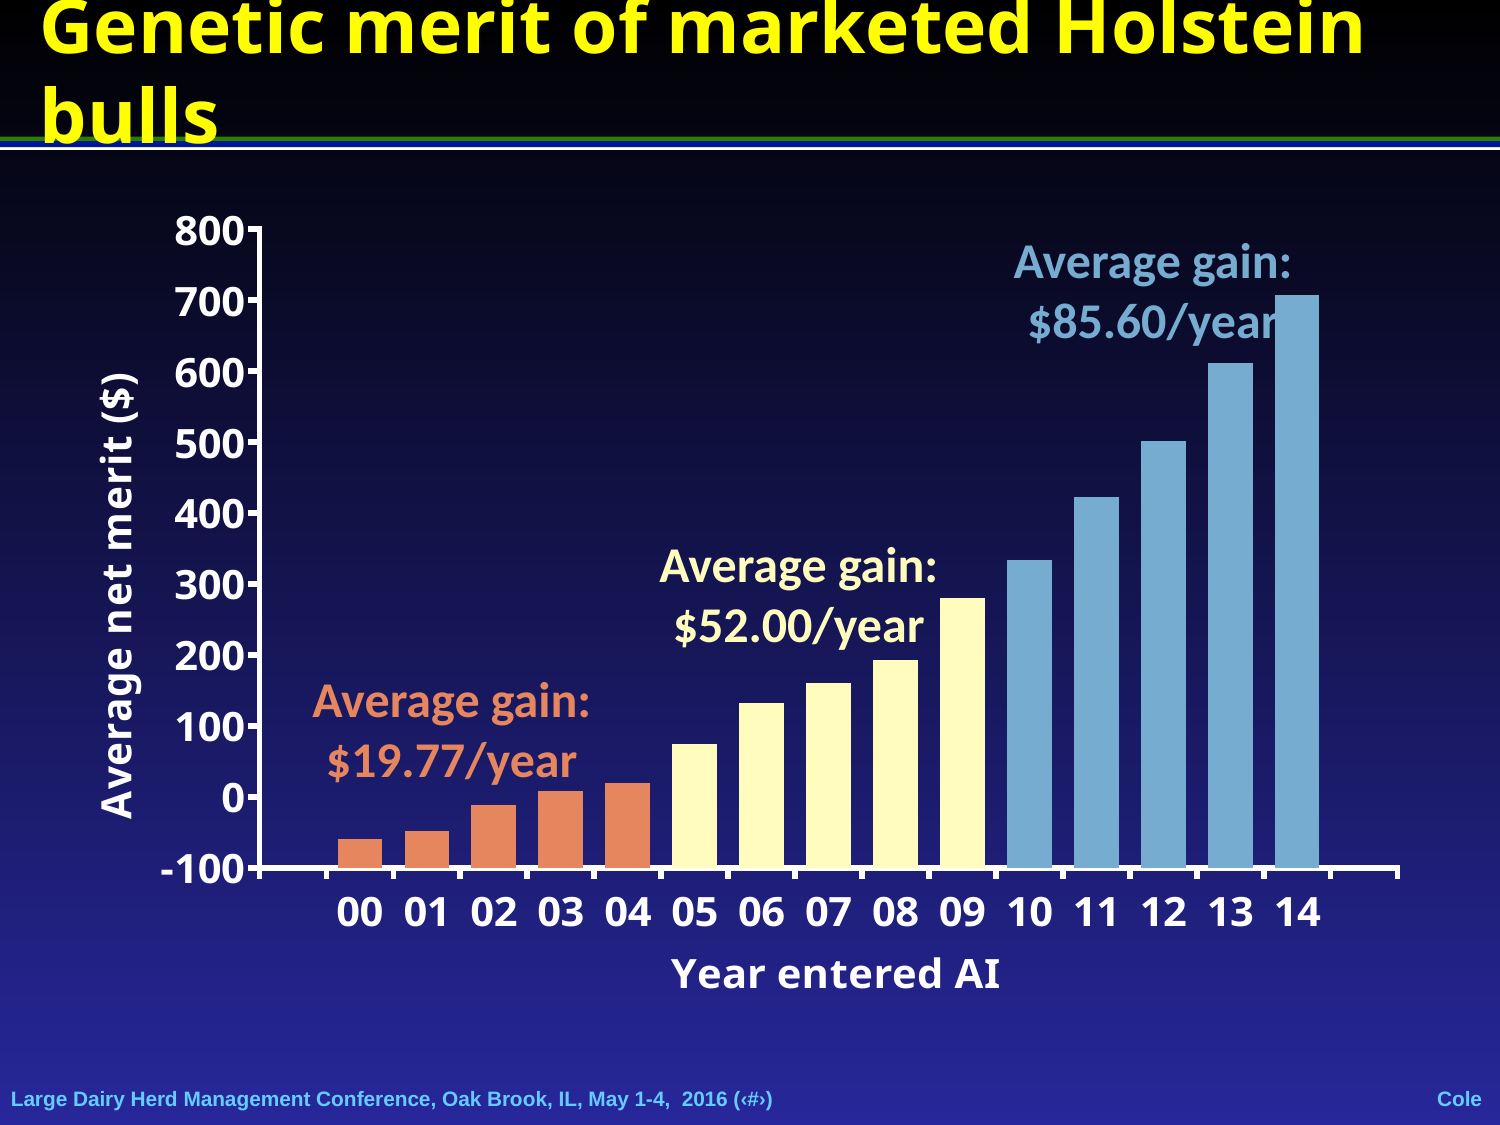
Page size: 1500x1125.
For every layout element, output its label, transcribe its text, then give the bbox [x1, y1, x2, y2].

title Genetic merit of marketed Holstein bulls [24, 23, 1500, 115]
chart [58, 200, 1439, 1014]
